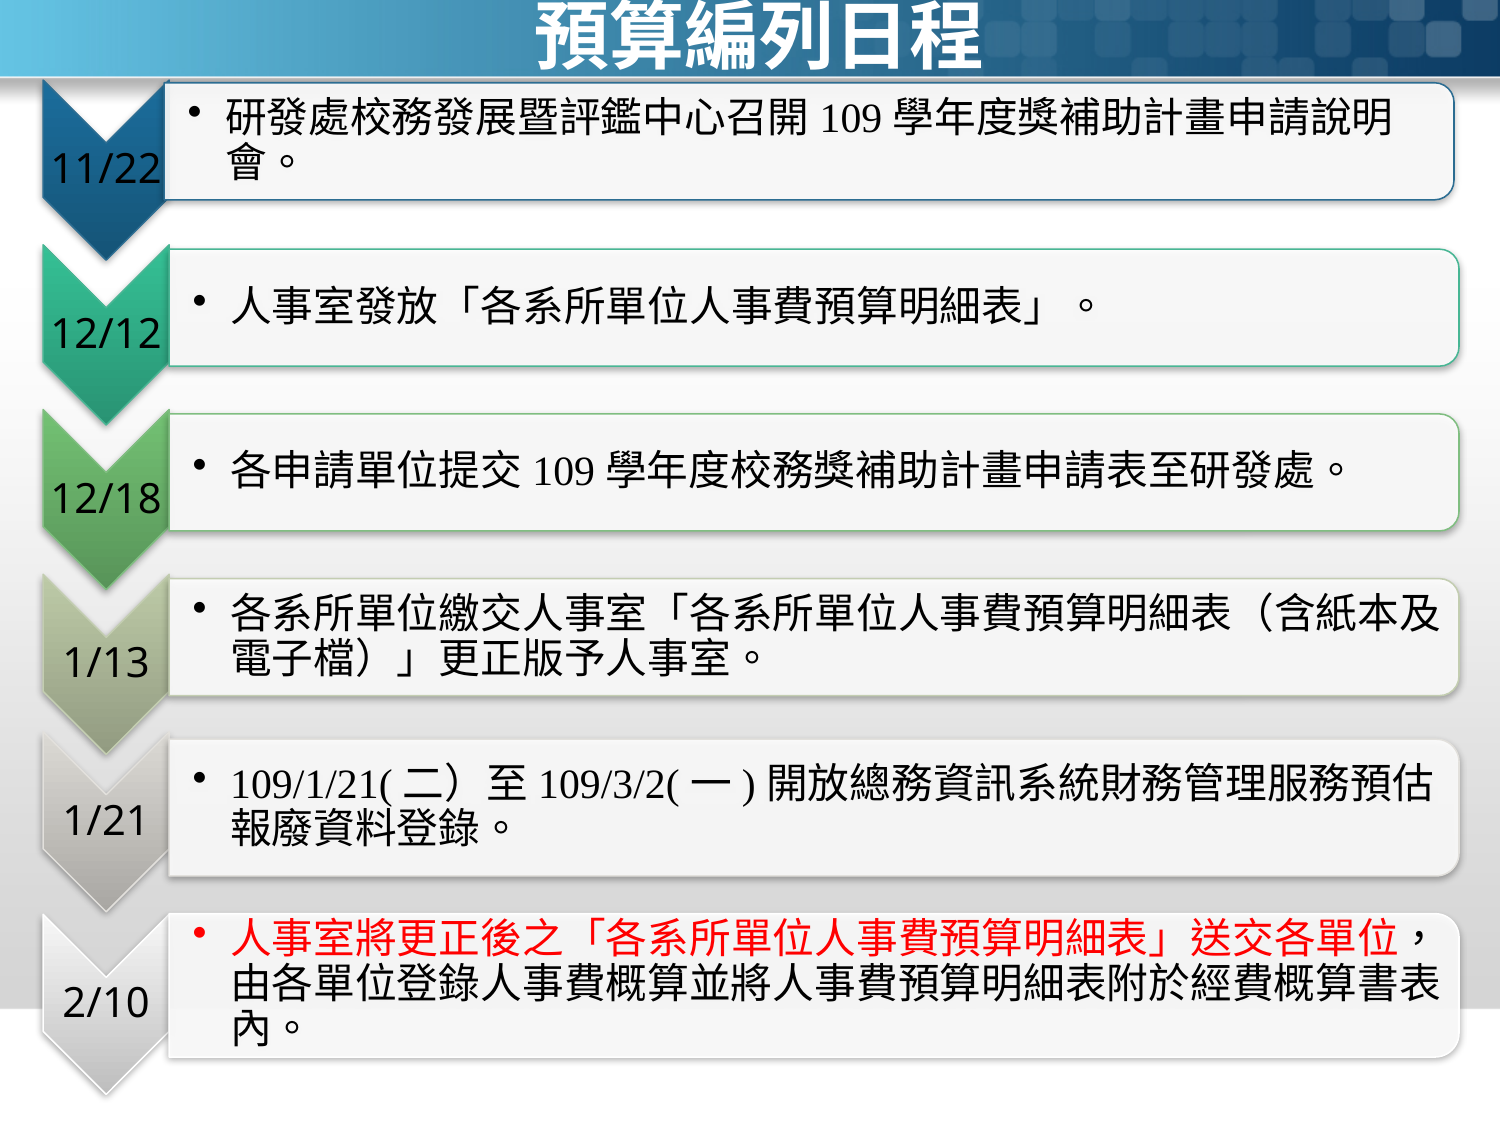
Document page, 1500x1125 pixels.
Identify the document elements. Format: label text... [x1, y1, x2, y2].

picture [0, 0, 1500, 1125]
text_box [42, 77, 1460, 1110]
text_box 預算編列日程 [402, 0, 1118, 66]
